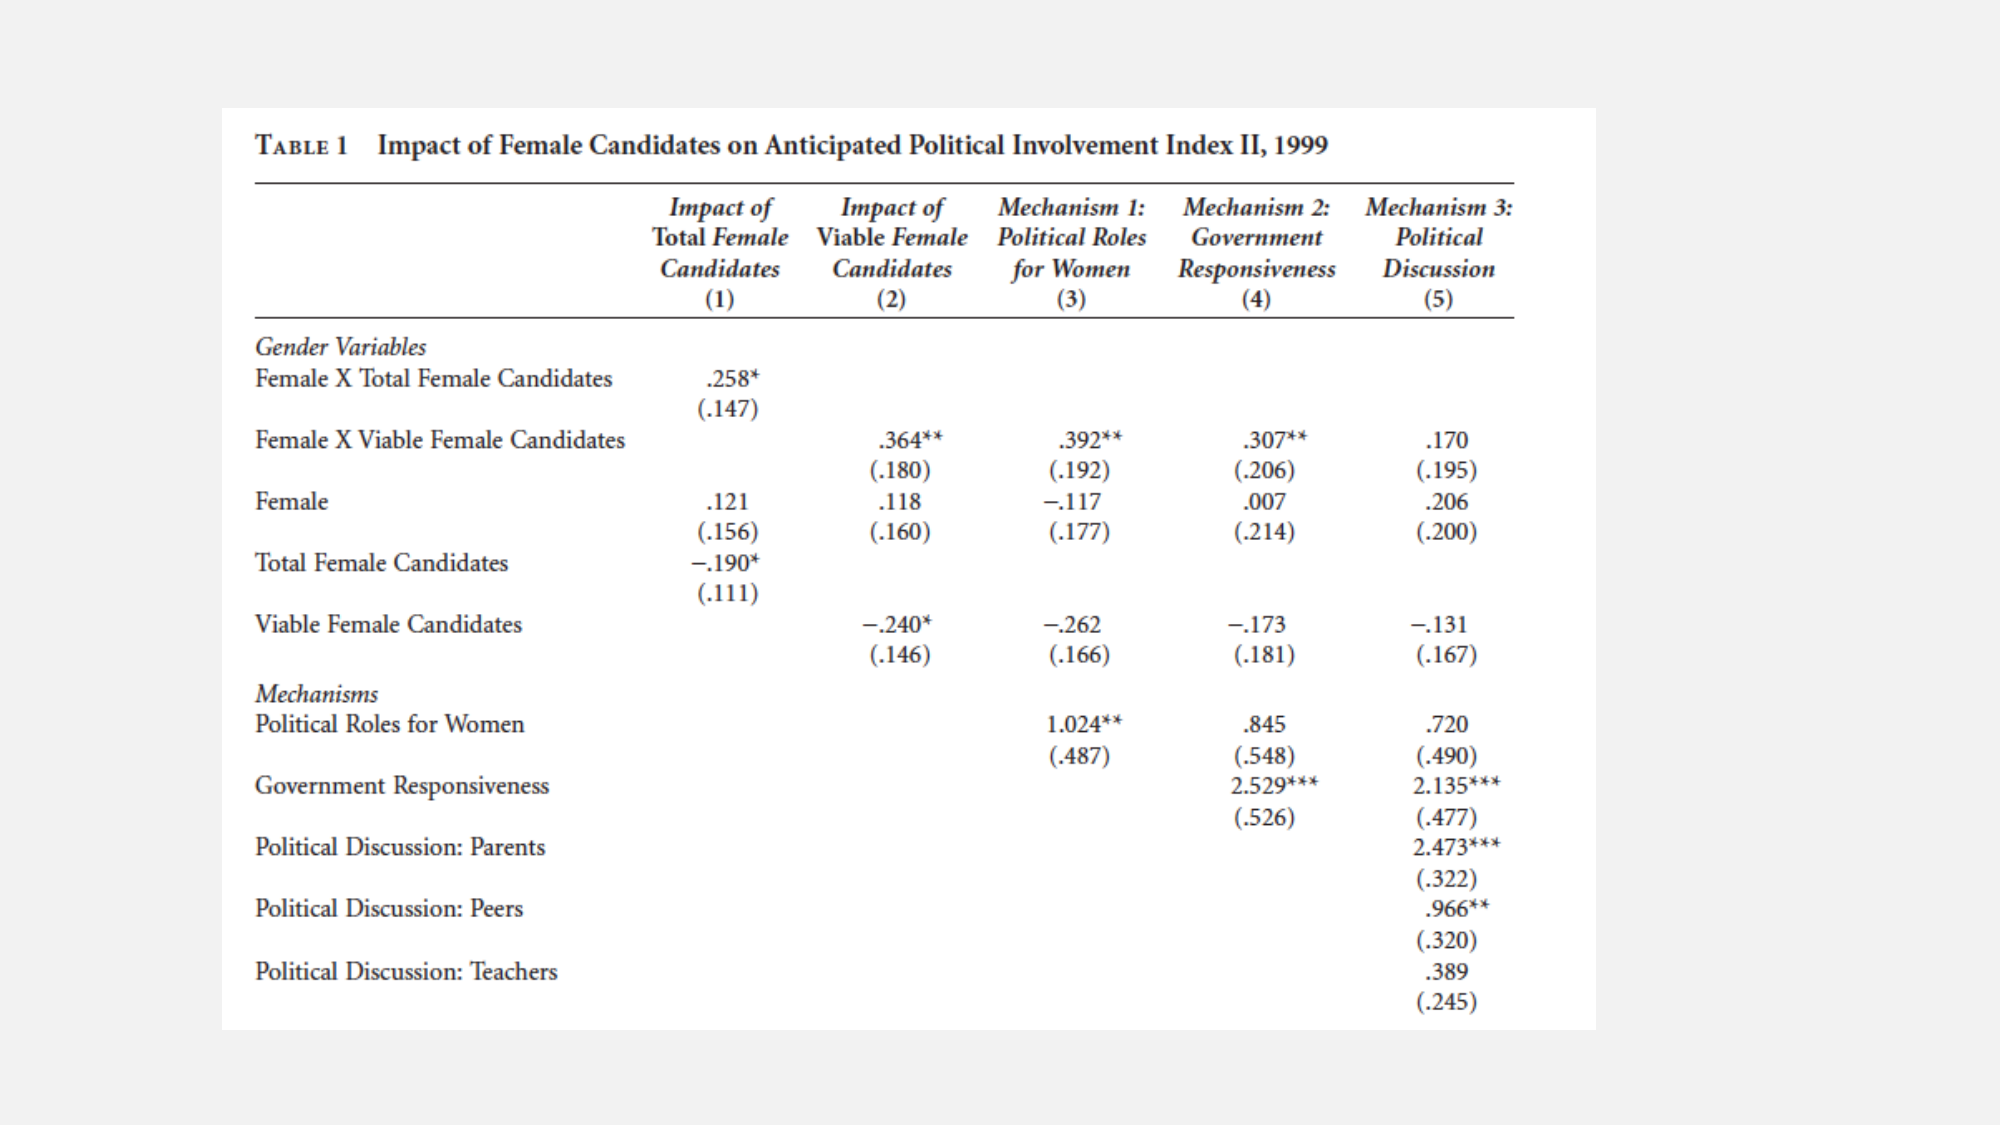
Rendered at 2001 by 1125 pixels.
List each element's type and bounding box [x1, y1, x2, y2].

list [222, 108, 1596, 1030]
